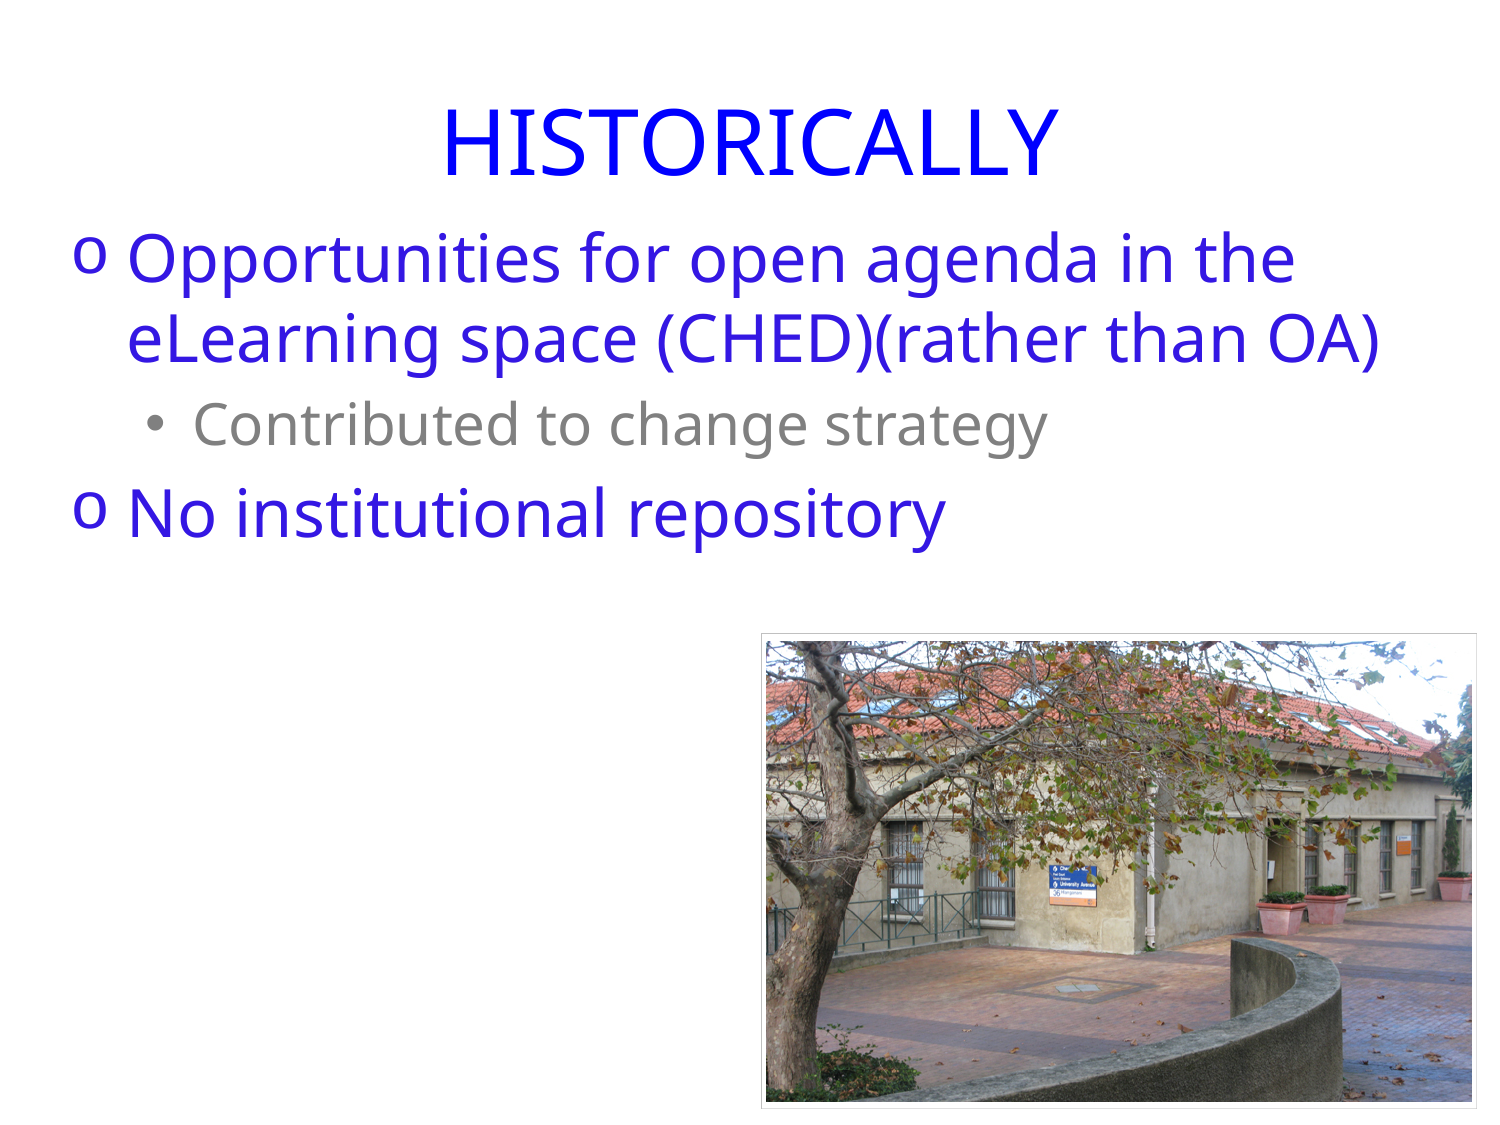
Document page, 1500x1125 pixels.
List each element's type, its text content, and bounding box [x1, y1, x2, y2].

picture [761, 633, 1477, 1110]
title Historically [75, 45, 1425, 208]
list Opportunities for open agenda in the eLearning space (CHED)(rather than OA) Contributed to change strategy No institutional repository [55, 208, 1500, 951]
